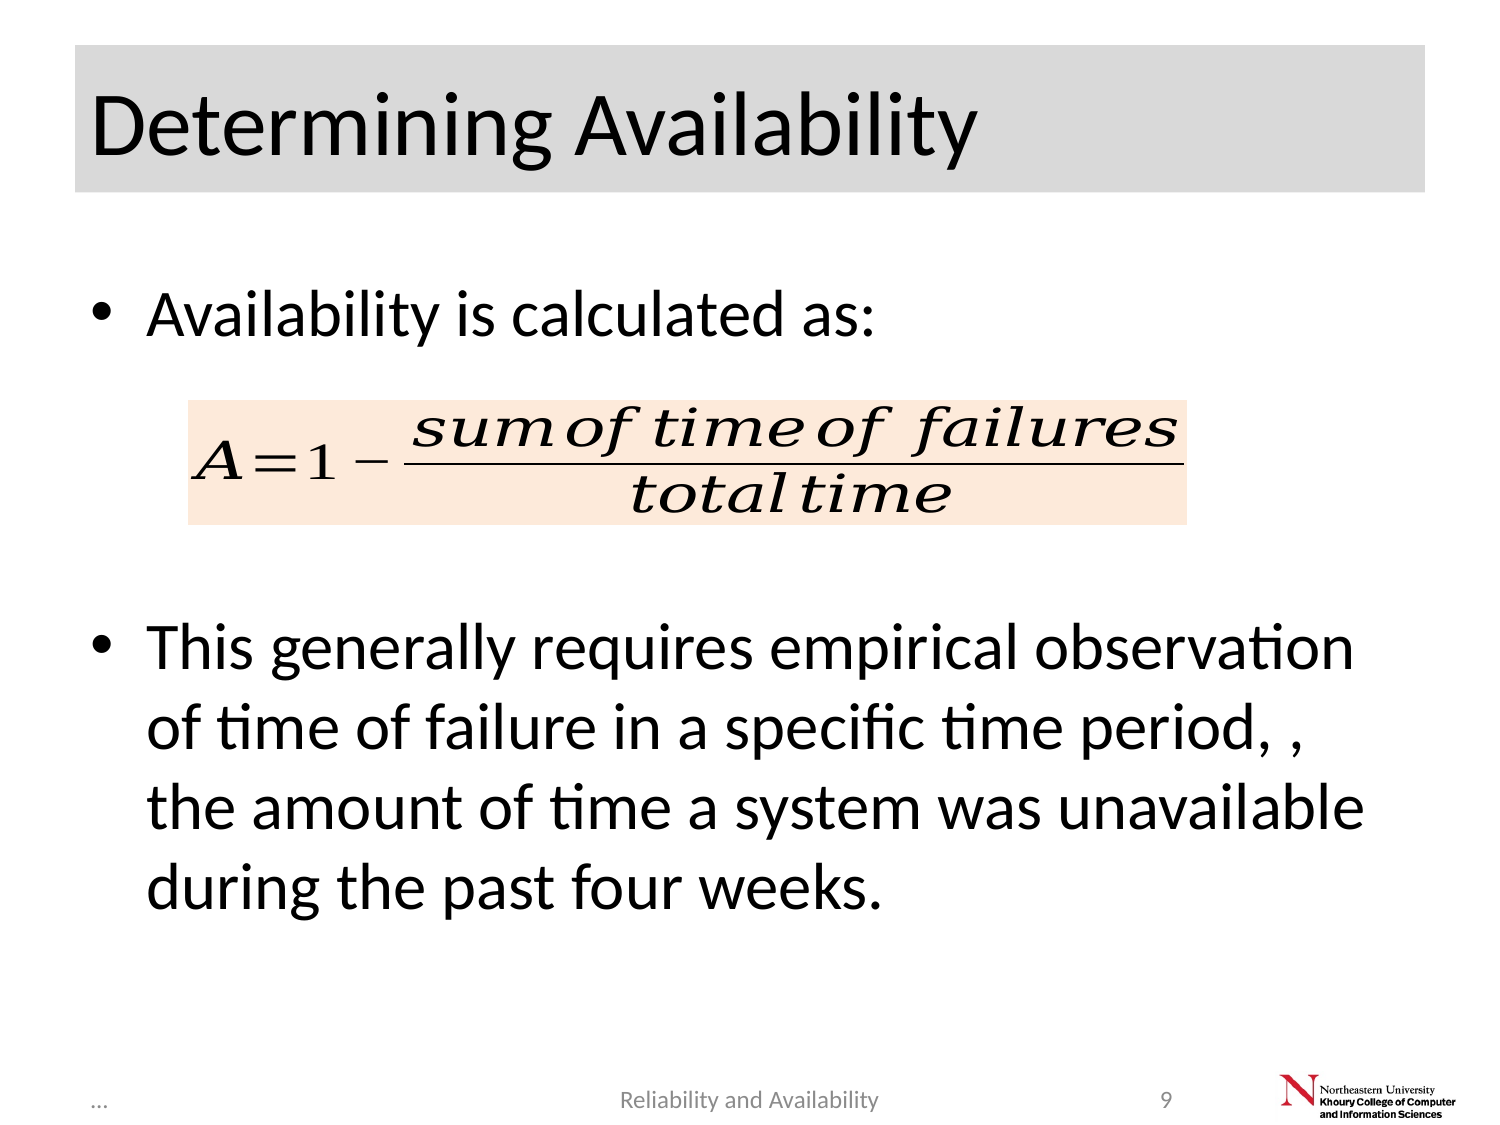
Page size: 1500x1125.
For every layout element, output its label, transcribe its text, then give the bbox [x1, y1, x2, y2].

footer Reliability and Availability [512, 1074, 988, 1122]
slide_number 9 [1074, 1074, 1188, 1122]
picture [1275, 1071, 1458, 1122]
slide_number ... [75, 1074, 425, 1122]
title Determining Availability [75, 45, 1425, 193]
